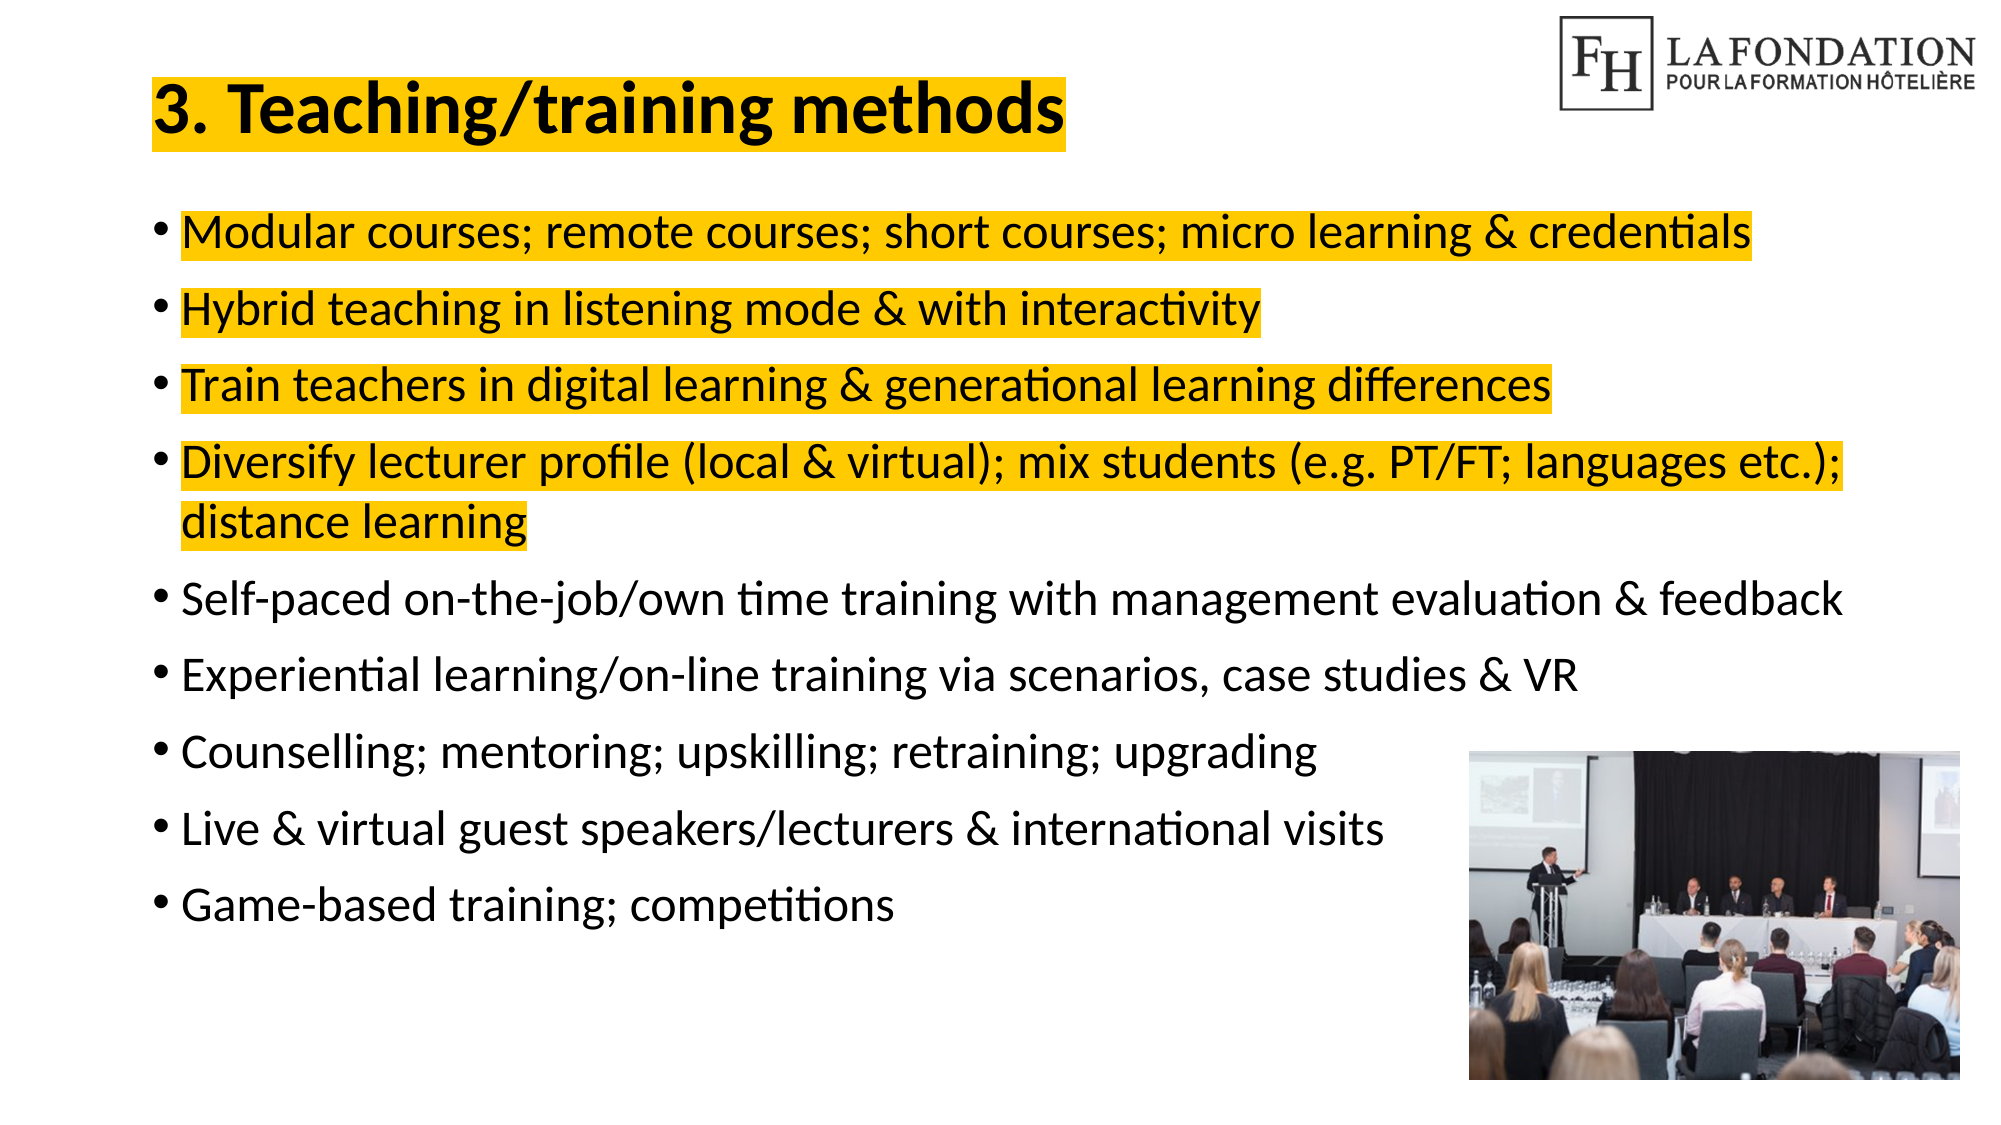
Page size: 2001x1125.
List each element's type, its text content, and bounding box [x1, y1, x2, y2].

list Modular courses; remote courses; short courses; micro learning & credentials Hybrid teaching in listening mode & with interactivity Train teachers in digital learning & generational learning differences Diversify lecturer profile (local & virtual); mix students (e.g. PT/FT; languages etc.); distance learning Self-paced on-the-job/own time training with management evaluation & feedback Experiential learning/on-line training via scenarios, case studies & VR Counselling; mentoring; upskilling; retraining; upgrading Live & virtual guest speakers/lecturers & international visits Game-based training; competitions [137, 191, 1863, 1080]
picture [1469, 751, 1960, 1080]
title 3. Teaching/training methods [137, 45, 1863, 191]
picture [1559, 15, 1976, 111]
